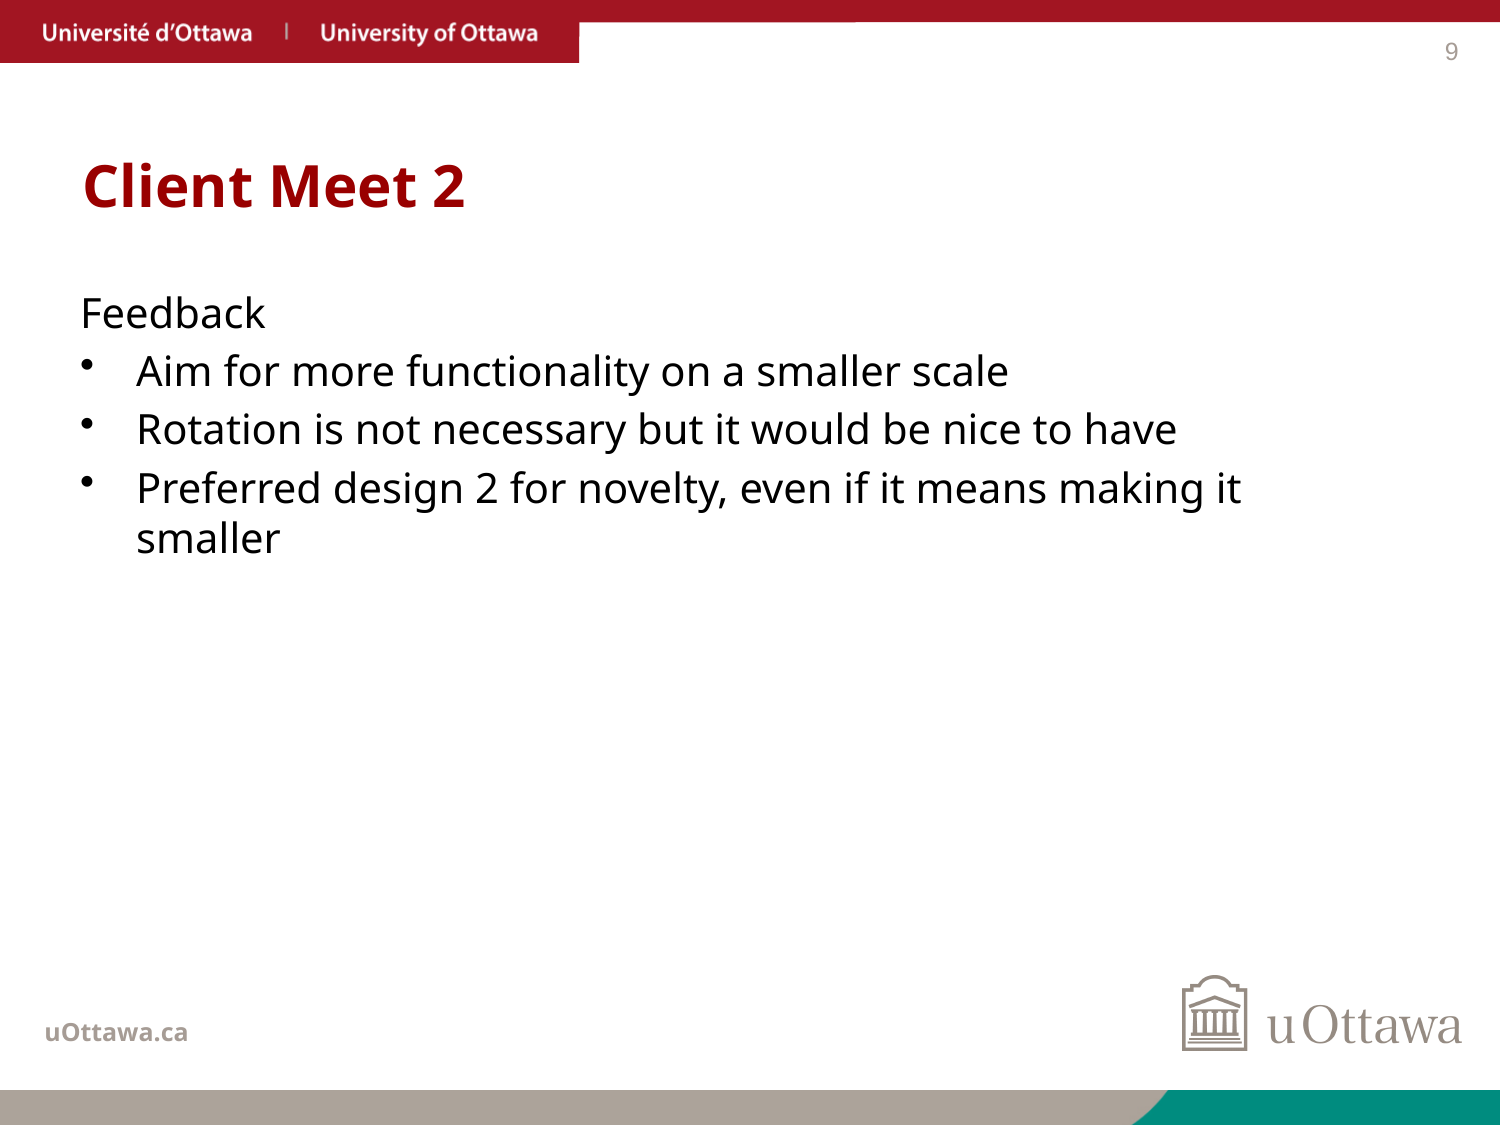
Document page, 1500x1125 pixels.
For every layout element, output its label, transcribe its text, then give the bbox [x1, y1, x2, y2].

picture [0, 1090, 1500, 1125]
text_box 9 [1123, 27, 1474, 88]
title Client Meet 2 [67, 113, 1344, 256]
picture [1182, 975, 1462, 1051]
picture [0, 0, 1500, 63]
list Feedback Aim for more functionality on a smaller scale Rotation is not necessary but it would be nice to have Preferred design 2 for novelty, even if it means making it smaller [64, 278, 1340, 895]
